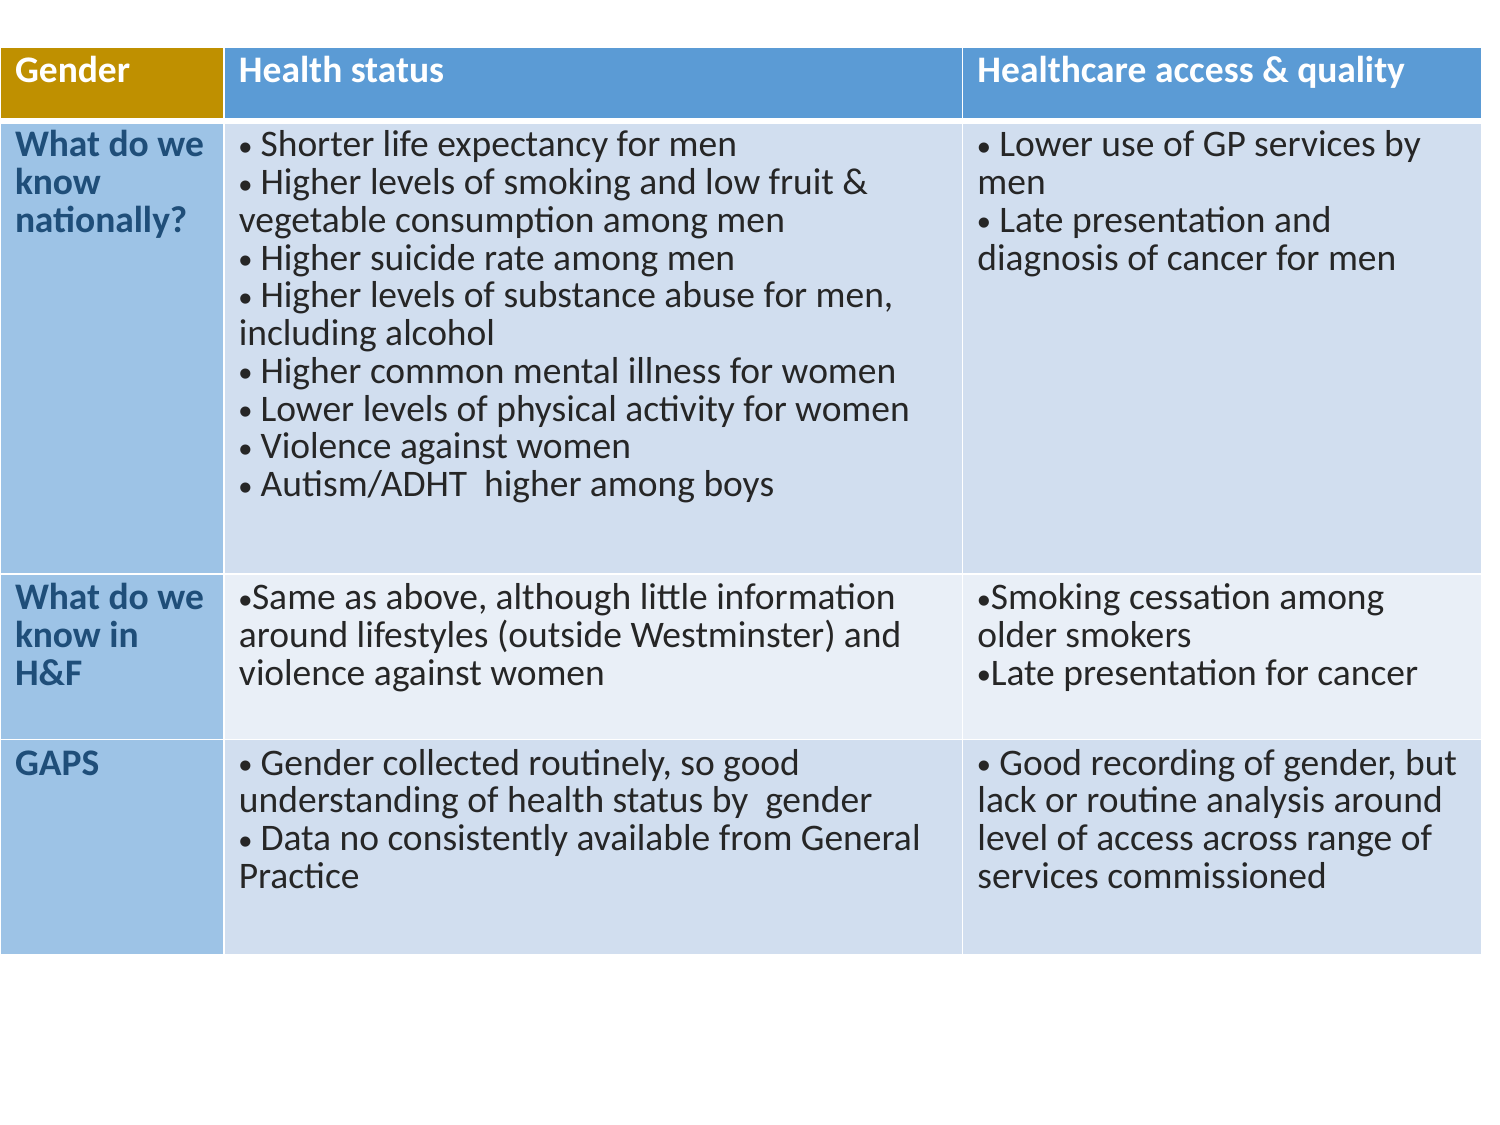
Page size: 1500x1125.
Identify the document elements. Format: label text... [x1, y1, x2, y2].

table_cell Gender collected routinely, so good understanding of health status by gender Data no consistently available from General Practice [225, 740, 962, 954]
table_cell Lower use of GP services by men Late presentation and diagnosis of cancer for men [963, 124, 1481, 573]
table_header Health status [225, 48, 962, 118]
table_cell What do we know nationally? [1, 124, 223, 573]
table_cell Shorter life expectancy for men Higher levels of smoking and low fruit & vegetable consumption among men Higher suicide rate among men Higher levels of substance abuse for men, including alcohol Higher common mental illness for women Lower levels of physical activity for women Violence against women Autism/ADHT higher among boys [225, 124, 962, 573]
table_header Gender [1, 48, 223, 118]
table_cell Same as above, although little information around lifestyles (outside Westminster) and violence against women [225, 575, 962, 739]
table_cell Smoking cessation among older smokers Late presentation for cancer [963, 575, 1481, 739]
table_header Healthcare access & quality [963, 48, 1481, 118]
table_cell Good recording of gender, but lack or routine analysis around level of access across range of services commissioned [963, 740, 1481, 954]
table_cell GAPS [1, 740, 223, 954]
table_cell What do we know in H&F [1, 575, 223, 739]
